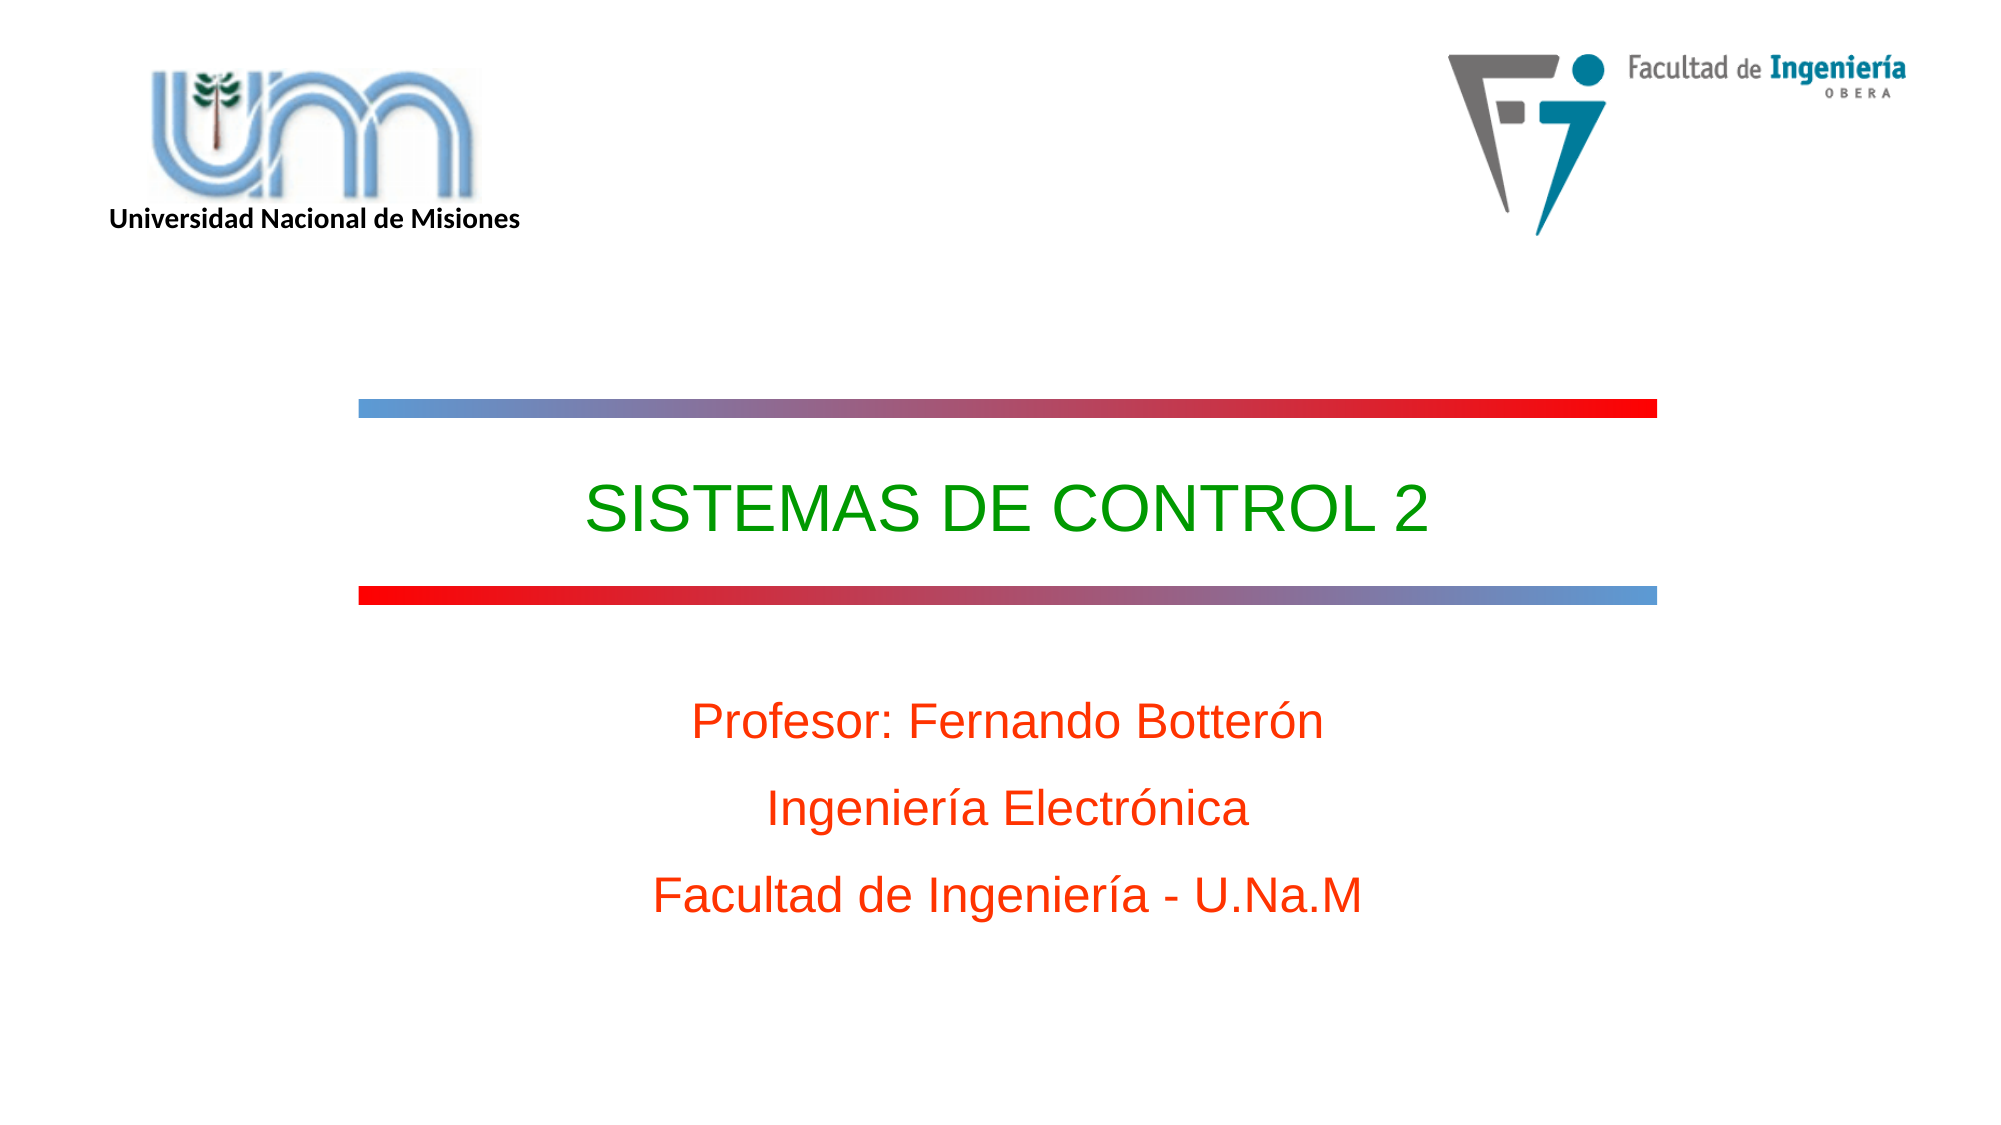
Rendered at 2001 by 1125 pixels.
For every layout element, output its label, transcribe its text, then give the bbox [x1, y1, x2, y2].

text_box [358, 586, 1658, 605]
picture [1448, 54, 1906, 236]
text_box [78, 68, 552, 243]
text_box Profesor: Fernando Botterón Ingeniería Electrónica Facultad de Ingeniería - U.Na.M [398, 669, 1618, 968]
text_box [358, 399, 1658, 418]
text_box SISTEMAS DE CONTROL 2 [323, 440, 1693, 569]
